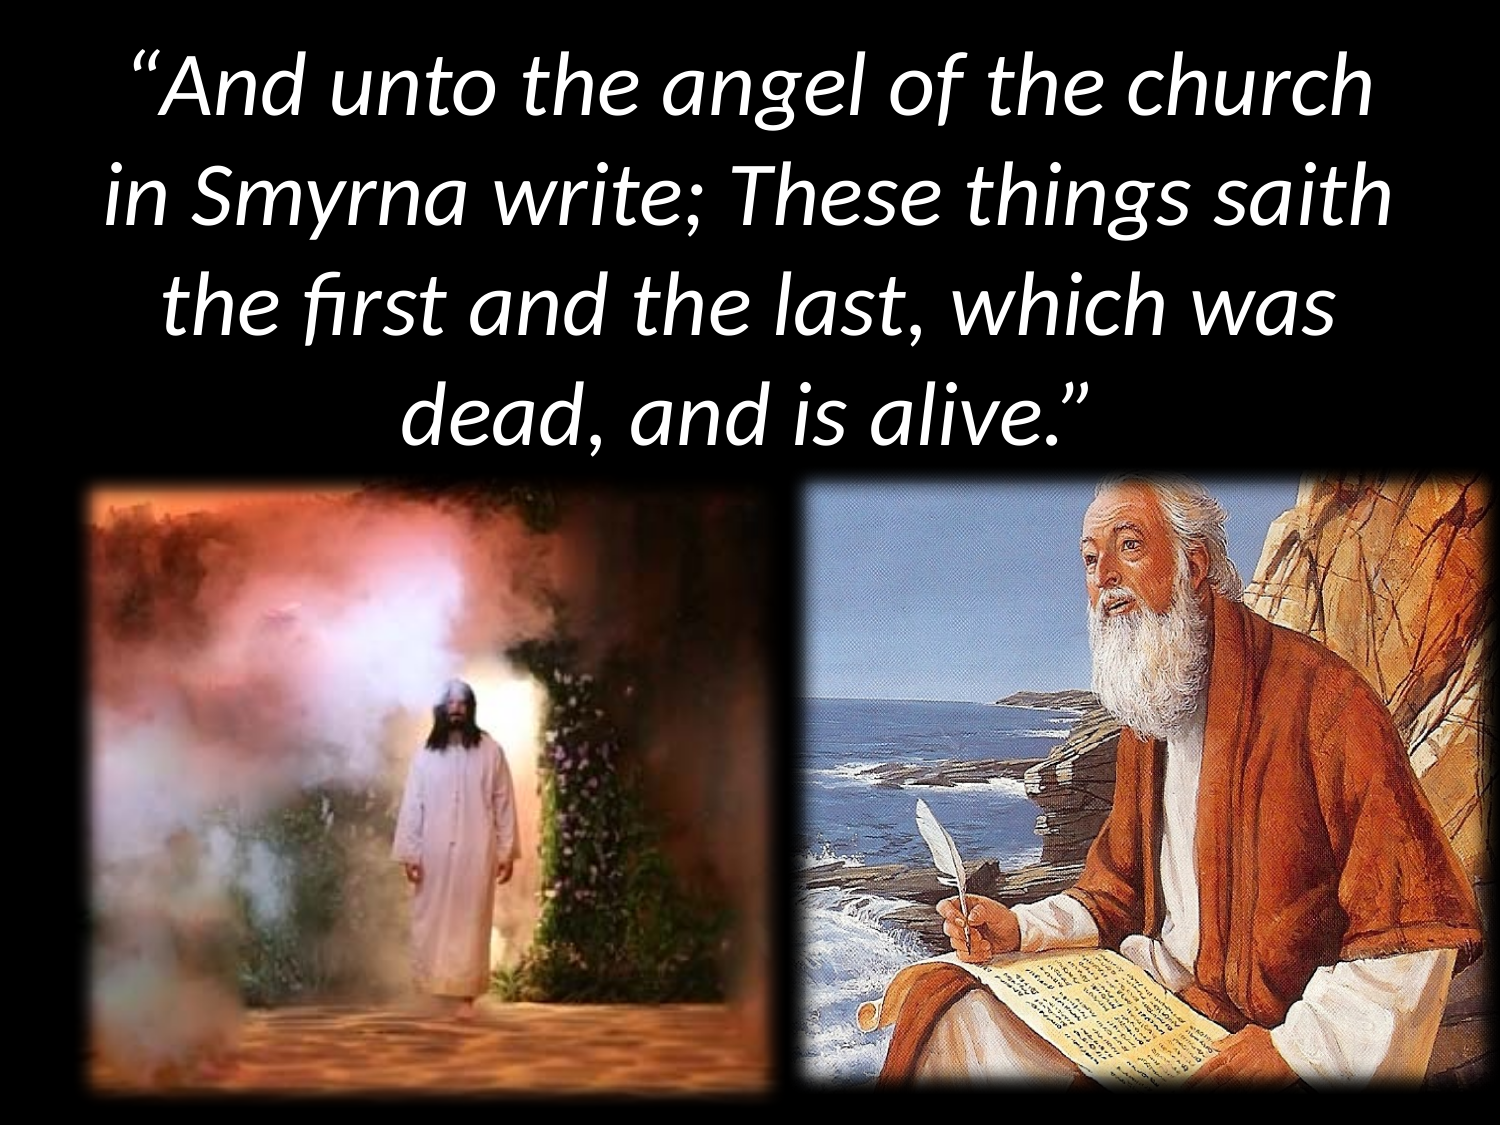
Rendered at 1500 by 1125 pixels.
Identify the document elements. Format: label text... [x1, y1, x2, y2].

title “And unto the angel of the church in Smyrna write; These things saith the first and the last, which was dead, and is alive.” [75, 0, 1425, 470]
picture [72, 471, 786, 1109]
picture [787, 465, 1500, 1095]
